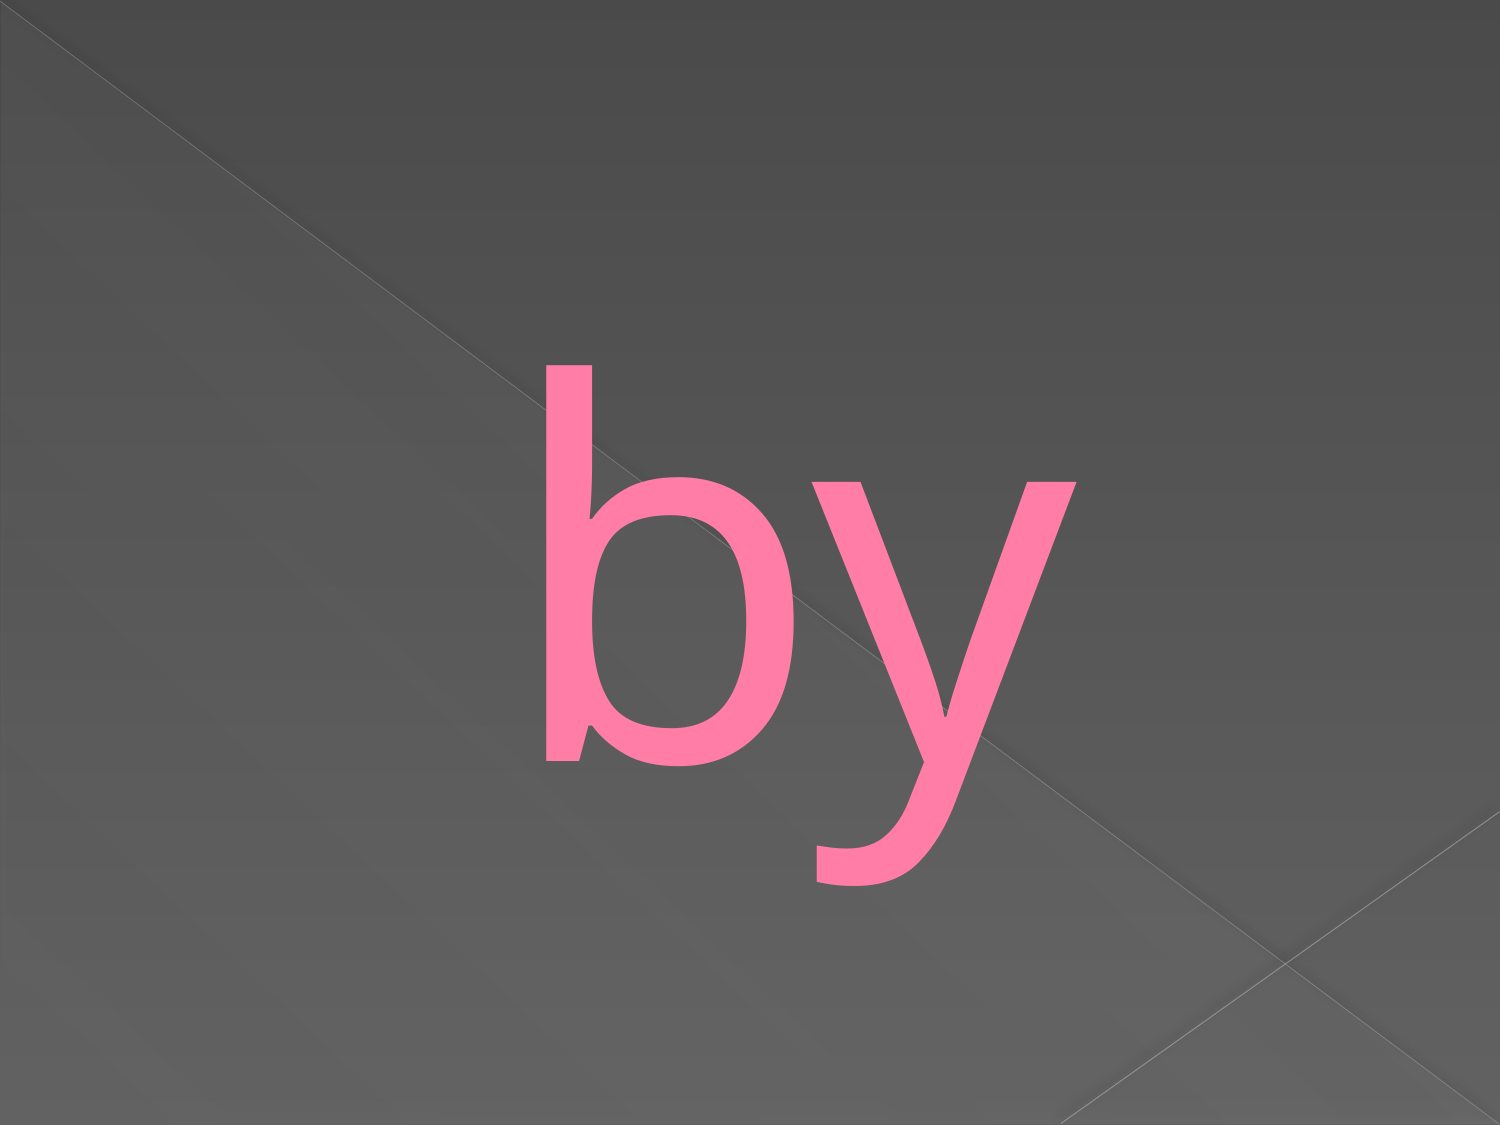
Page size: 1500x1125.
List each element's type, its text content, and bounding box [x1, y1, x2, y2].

title by [75, 43, 1425, 1063]
